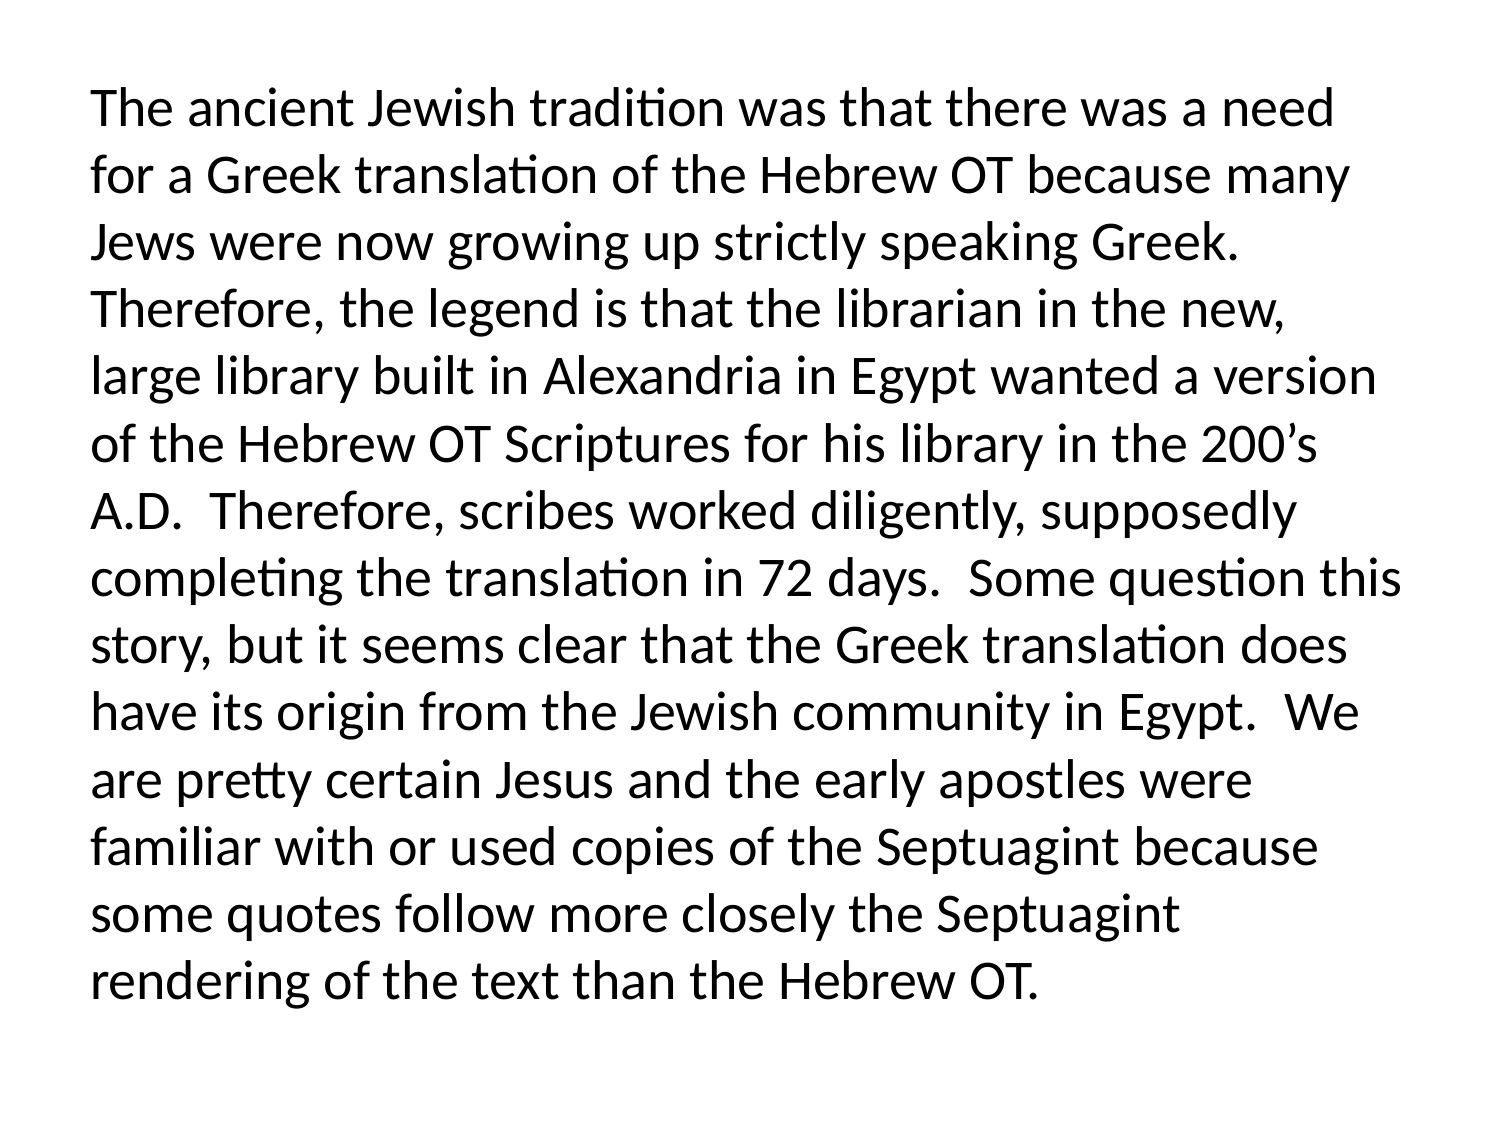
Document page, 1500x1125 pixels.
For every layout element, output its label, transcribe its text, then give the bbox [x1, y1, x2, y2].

list The ancient Jewish tradition was that there was a need for a Greek translation of the Hebrew OT because many Jews were now growing up strictly speaking Greek. Therefore, the legend is that the librarian in the new, large library built in Alexandria in Egypt wanted a version of the Hebrew OT Scriptures for his library in the 200’s A.D. Therefore, scribes worked diligently, supposedly completing the translation in 72 days. Some question this story, but it seems clear that the Greek translation does have its origin from the Jewish community in Egypt. We are pretty certain Jesus and the early apostles were familiar with or used copies of the Septuagint because some quotes follow more closely the Septuagint rendering of the text than the Hebrew OT. [75, 62, 1425, 1038]
